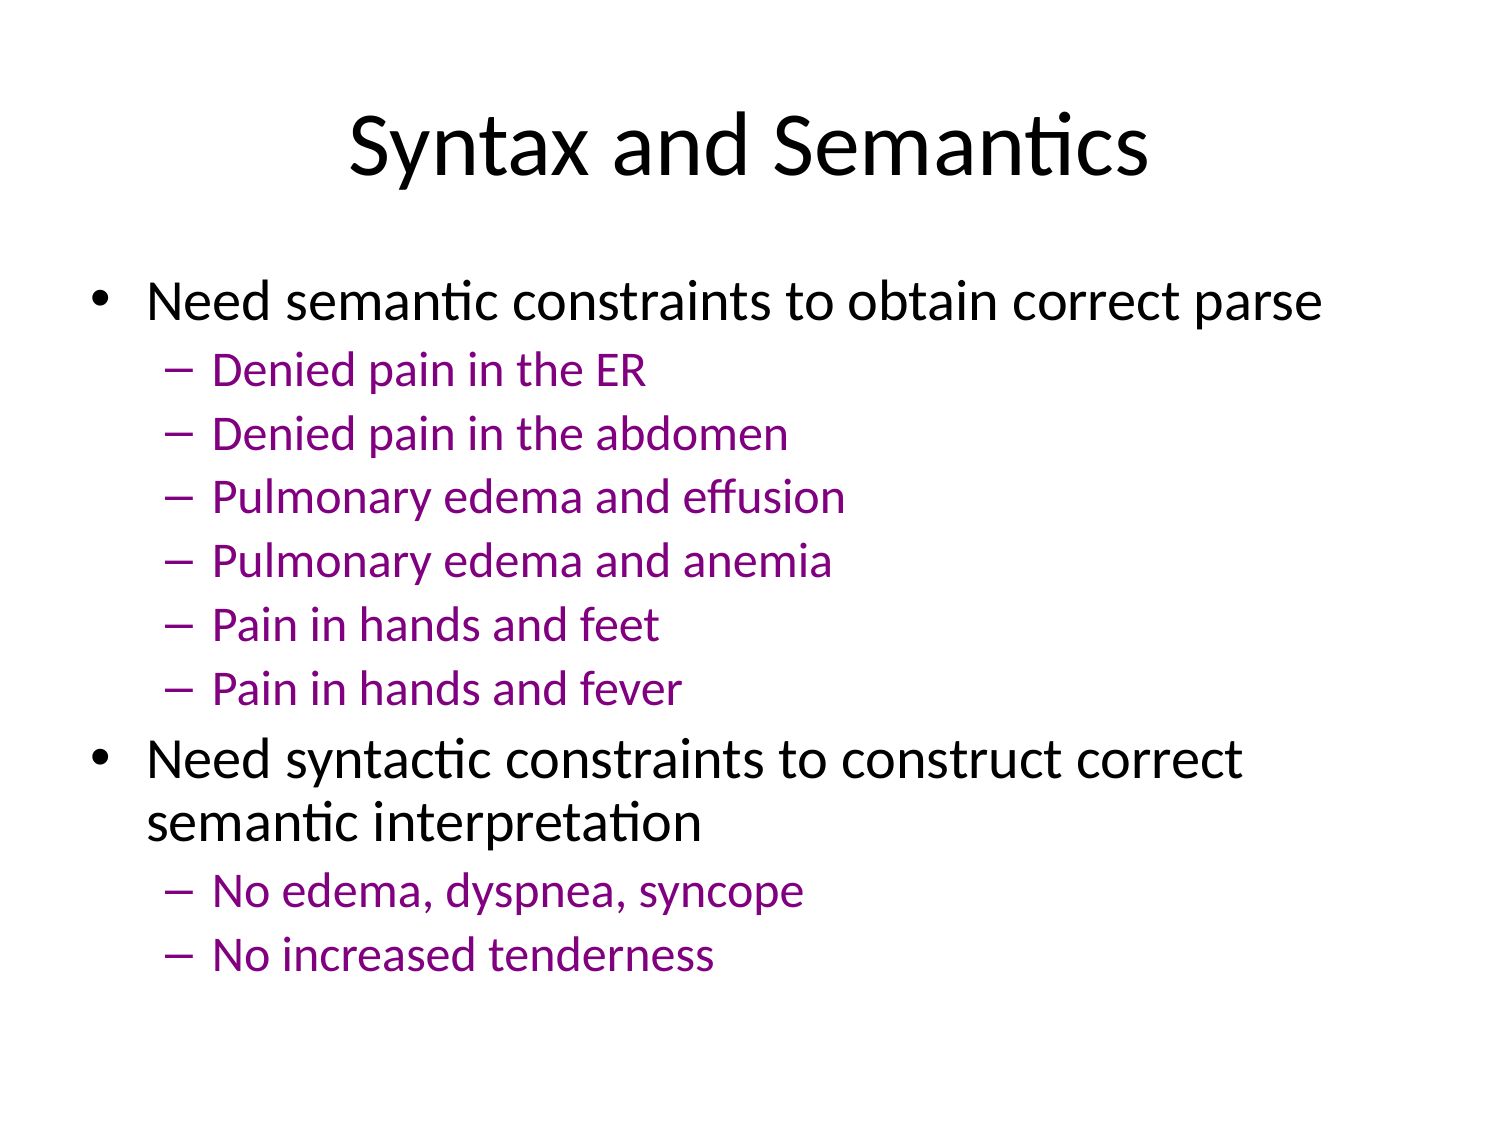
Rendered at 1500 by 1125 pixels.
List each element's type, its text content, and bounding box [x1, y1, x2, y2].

title Syntax and Semantics [75, 45, 1425, 233]
list Need semantic constraints to obtain correct parse Denied pain in the ER Denied pain in the abdomen Pulmonary edema and effusion Pulmonary edema and anemia Pain in hands and feet Pain in hands and fever Need syntactic constraints to construct correct semantic interpretation No edema, dyspnea, syncope No increased tenderness [75, 262, 1425, 1005]
